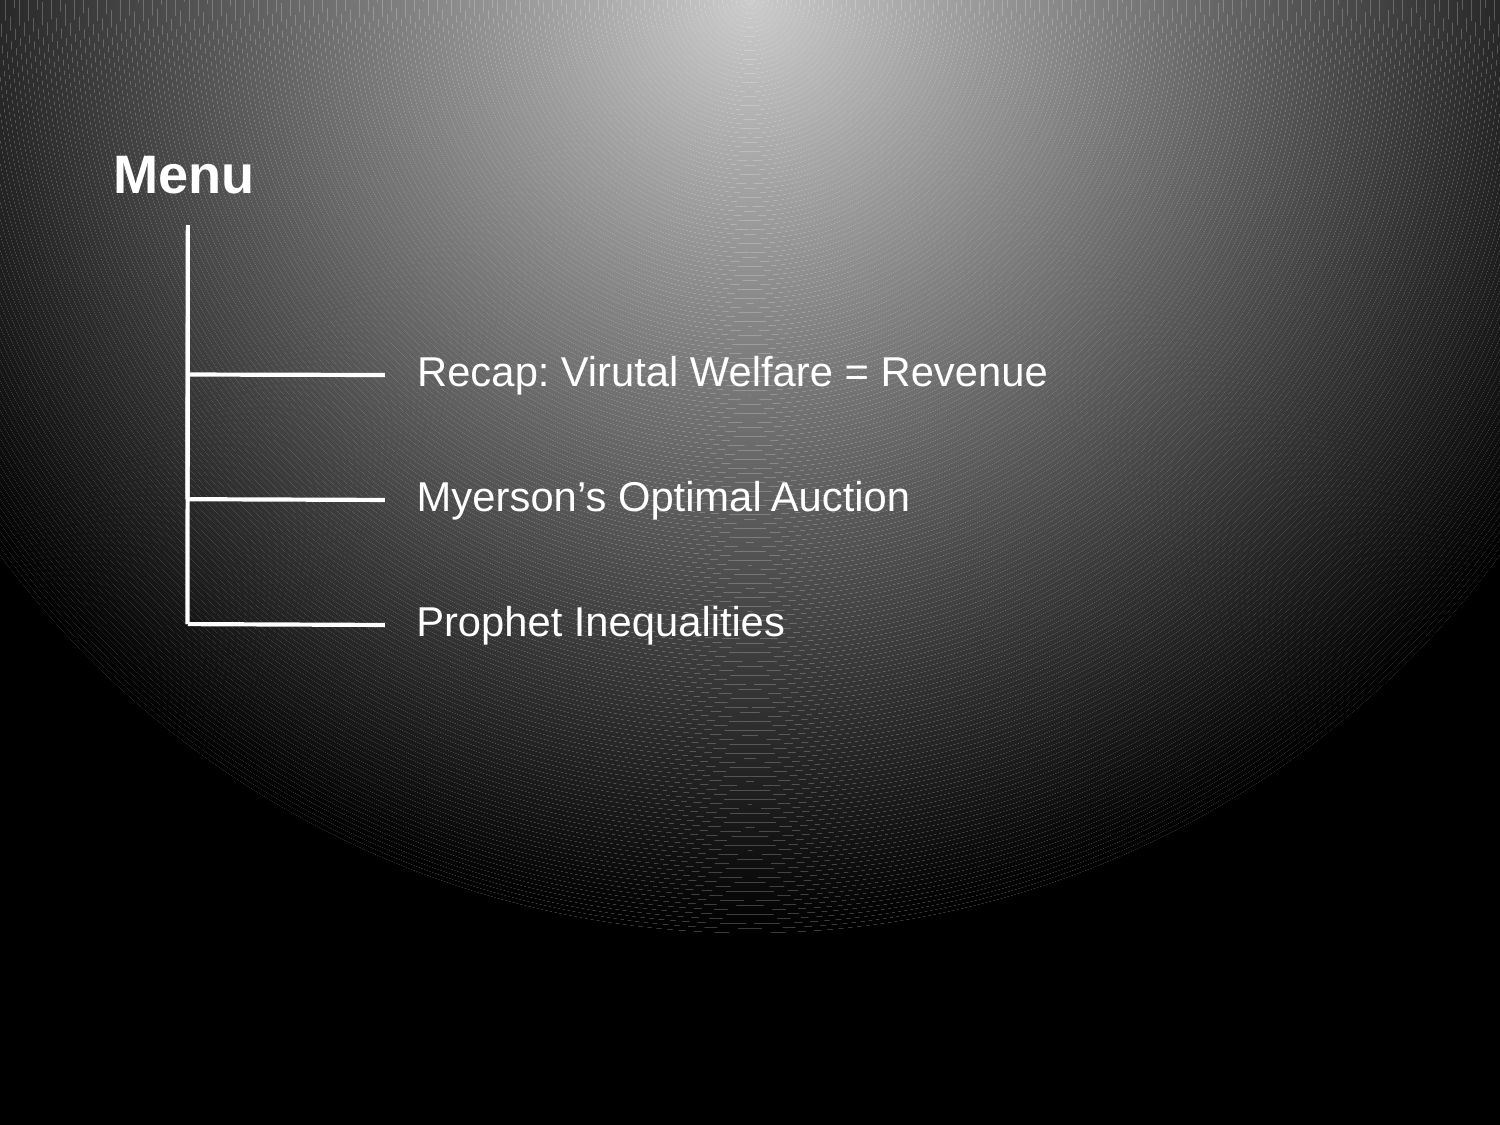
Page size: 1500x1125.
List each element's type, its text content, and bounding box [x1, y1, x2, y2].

text_box Recap: Virutal Welfare = Revenue [402, 337, 1064, 403]
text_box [187, 316, 386, 626]
text_box Myerson’s Optimal Auction [401, 462, 926, 528]
text_box Prophet Inequalities [401, 587, 801, 653]
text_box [187, 224, 386, 315]
text_box Menu [98, 132, 271, 213]
